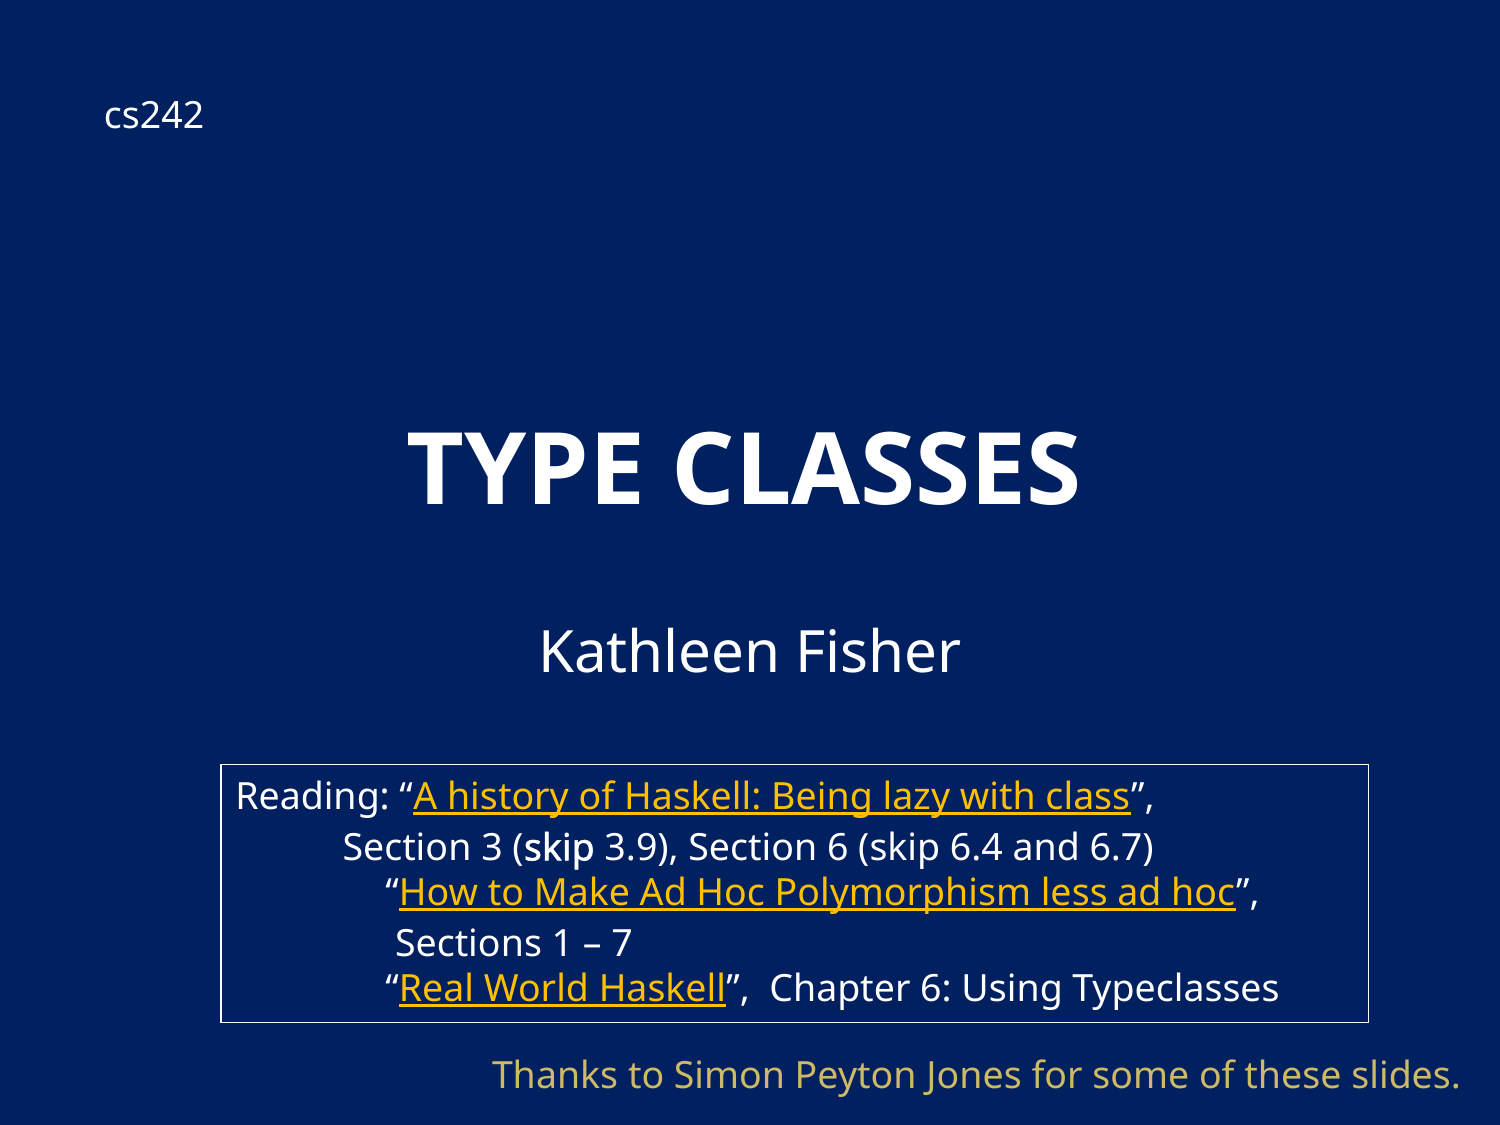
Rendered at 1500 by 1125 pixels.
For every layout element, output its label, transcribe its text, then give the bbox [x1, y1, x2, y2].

title Type Classes [69, 224, 1420, 525]
text_box cs242 [89, 83, 220, 143]
text_box Thanks to Simon Peyton Jones for some of these slides. [477, 1043, 1487, 1104]
text_box Reading: “A history of Haskell: Being lazy with class”, Section 3 (skip 3.9), Section 6 (skip 6.4 and 6.7) “How to Make Ad Hoc Polymorphism less ad hoc”, Sections 1 – 7 “Real World Haskell”, Chapter 6: Using Typeclasses [220, 764, 1369, 1023]
subtitle Kathleen Fisher [225, 607, 1275, 764]
